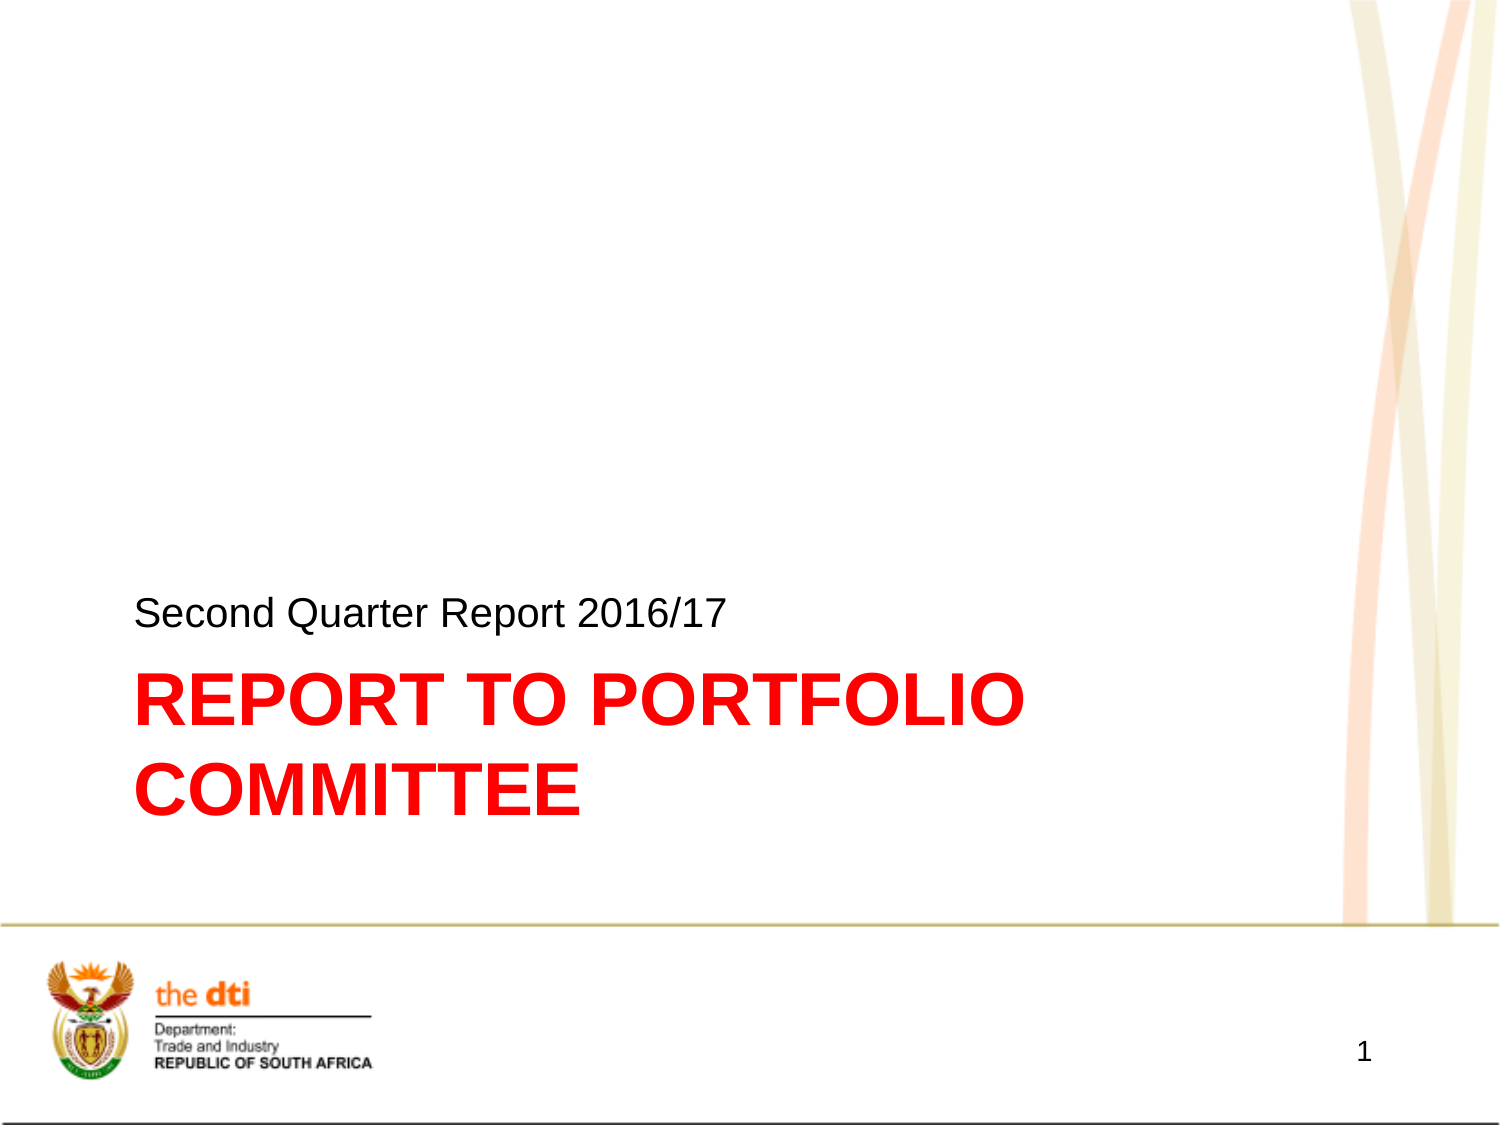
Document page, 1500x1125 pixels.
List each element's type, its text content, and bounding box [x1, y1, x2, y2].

list Second Quarter Report 2016/17 [118, 397, 1394, 644]
title Report to portfolio committee [118, 644, 1394, 867]
slide_number 1 [1074, 1024, 1388, 1101]
picture [0, 0, 1500, 1125]
